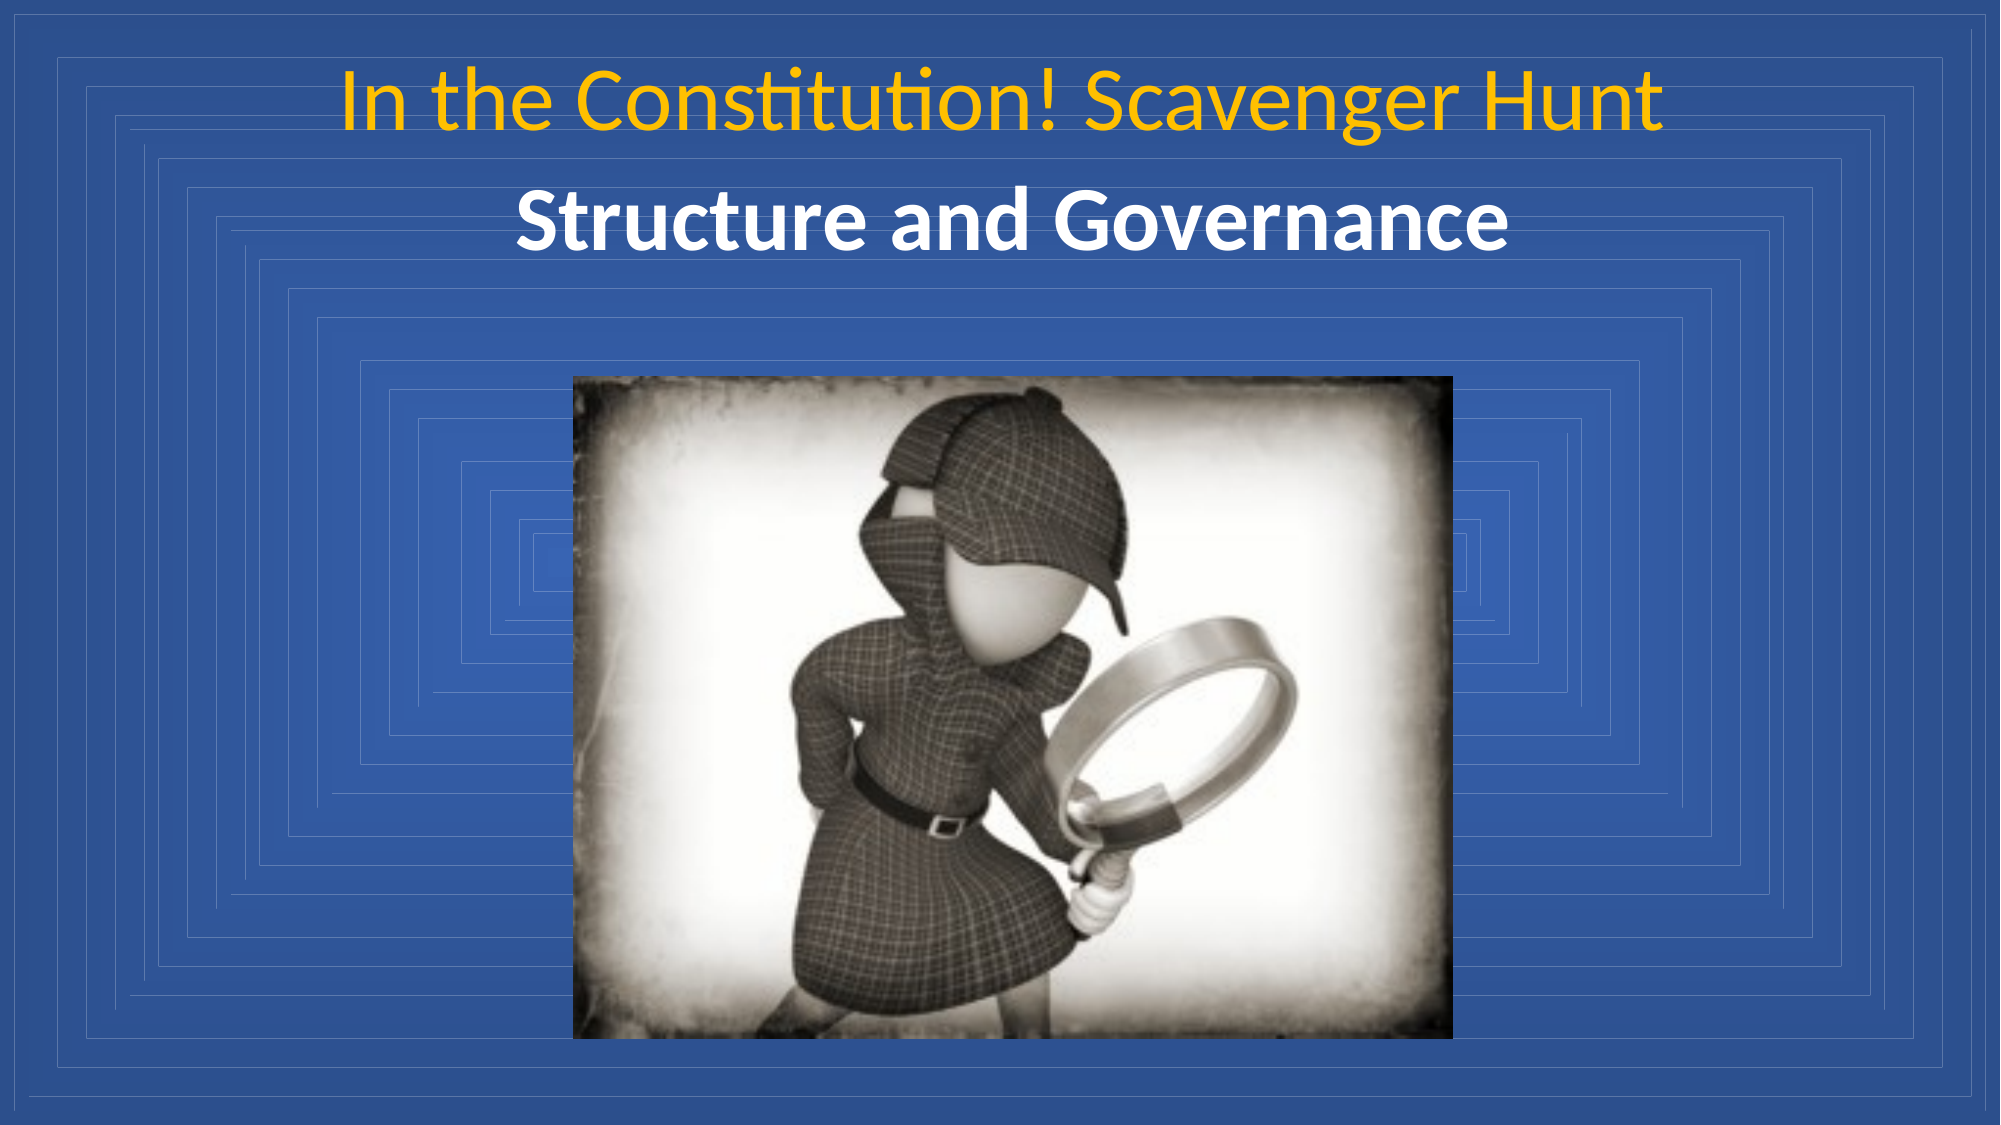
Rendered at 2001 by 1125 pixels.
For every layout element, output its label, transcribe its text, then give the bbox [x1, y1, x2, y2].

list In the Constitution! Scavenger Hunt Structure and Governance [89, 43, 1938, 290]
picture [573, 376, 1453, 1039]
